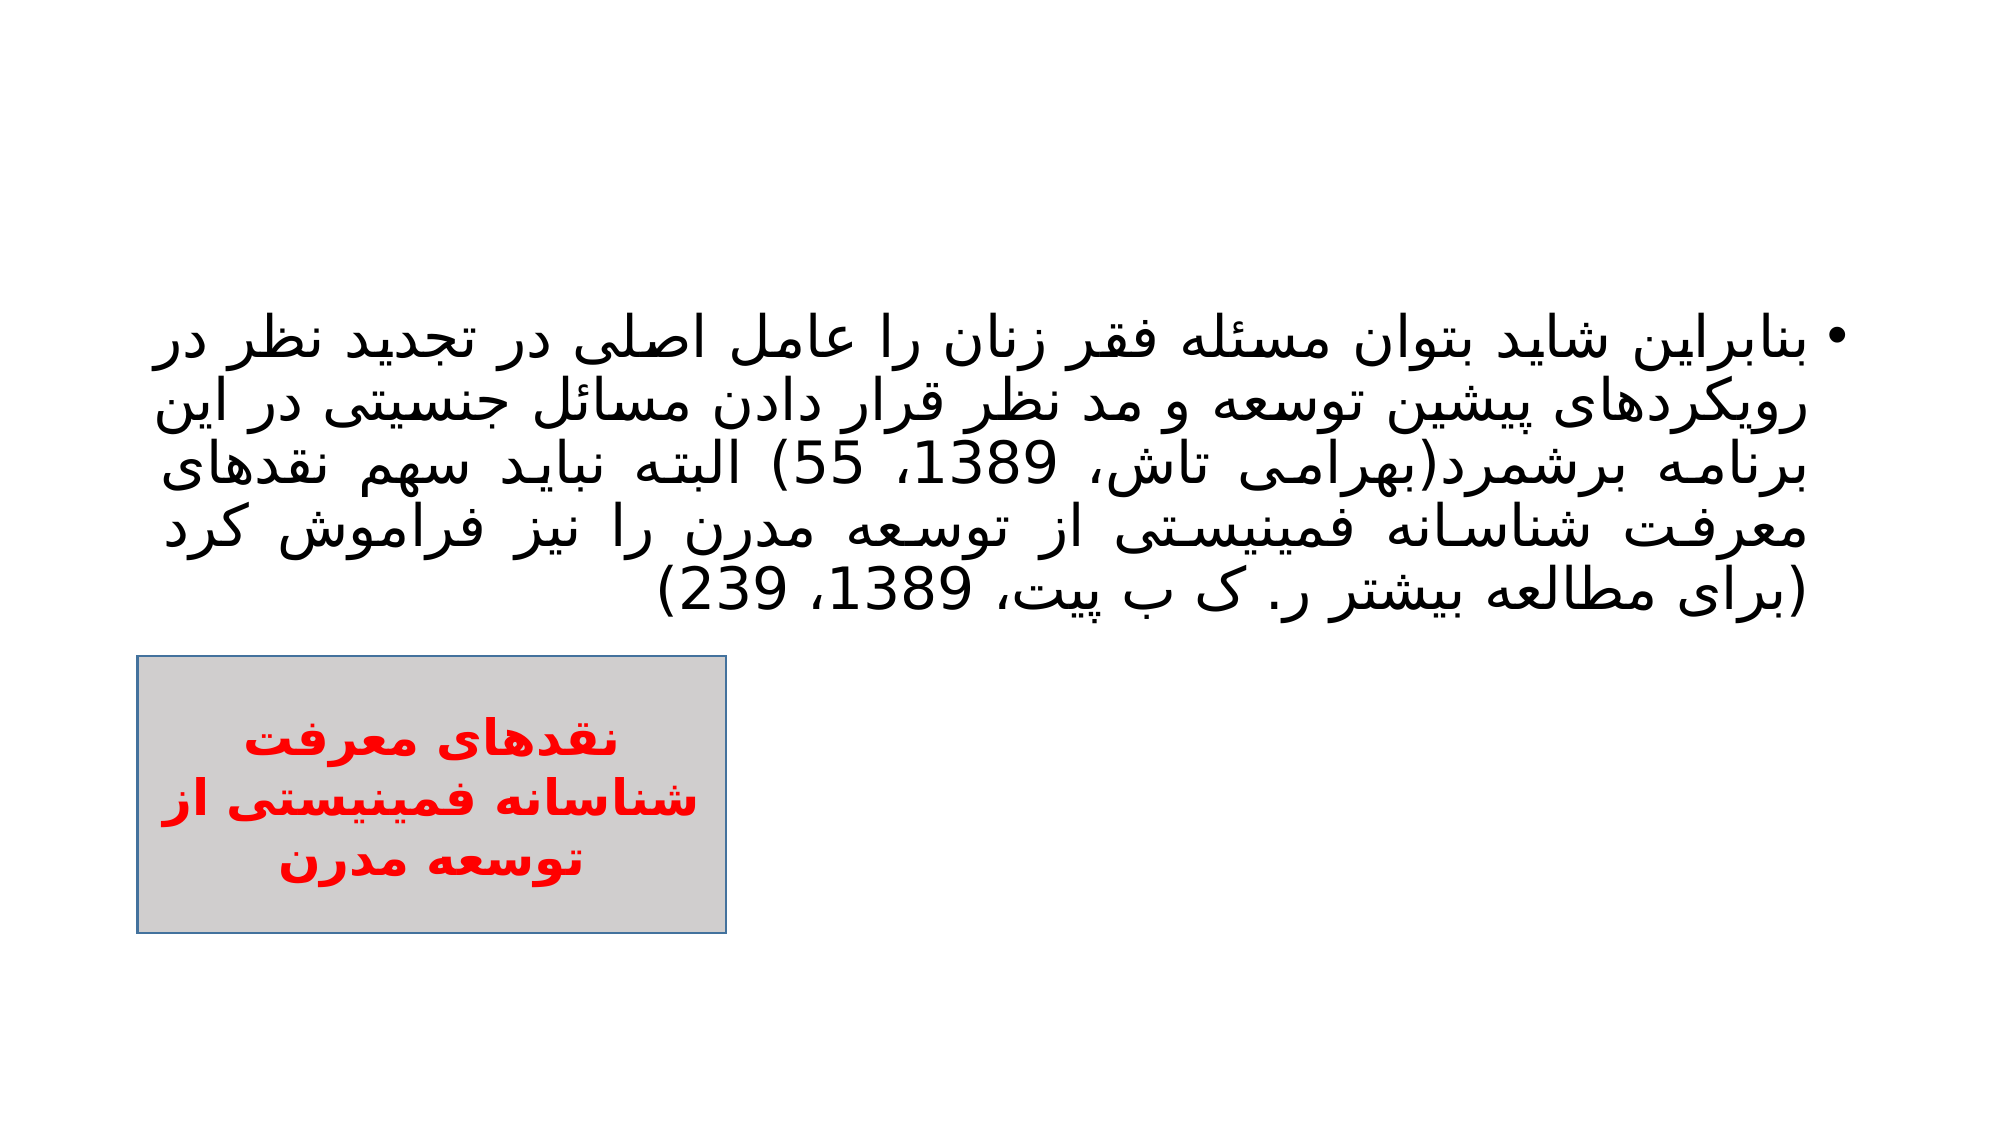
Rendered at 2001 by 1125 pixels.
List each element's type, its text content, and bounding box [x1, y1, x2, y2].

list بنابراین شاید بتوان مسئله فقر زنان را عامل اصلی در تجدید نظر در رویکردهای پیشین توسعه و مد نظر قرار دادن مسائل جنسیتی در این برنامه برشمرد(بهرامی تاش، 1389، 55) البته نباید سهم نقدهای معرفت شناسانه فمینیستی از توسعه مدرن را نیز فراموش کرد (برای مطالعه بیشتر ر. ک ب پیت، 1389، 239) [137, 299, 1863, 1014]
text_box نقدهای معرفت شناسانه فمینیستی از توسعه مدرن [136, 655, 727, 934]
